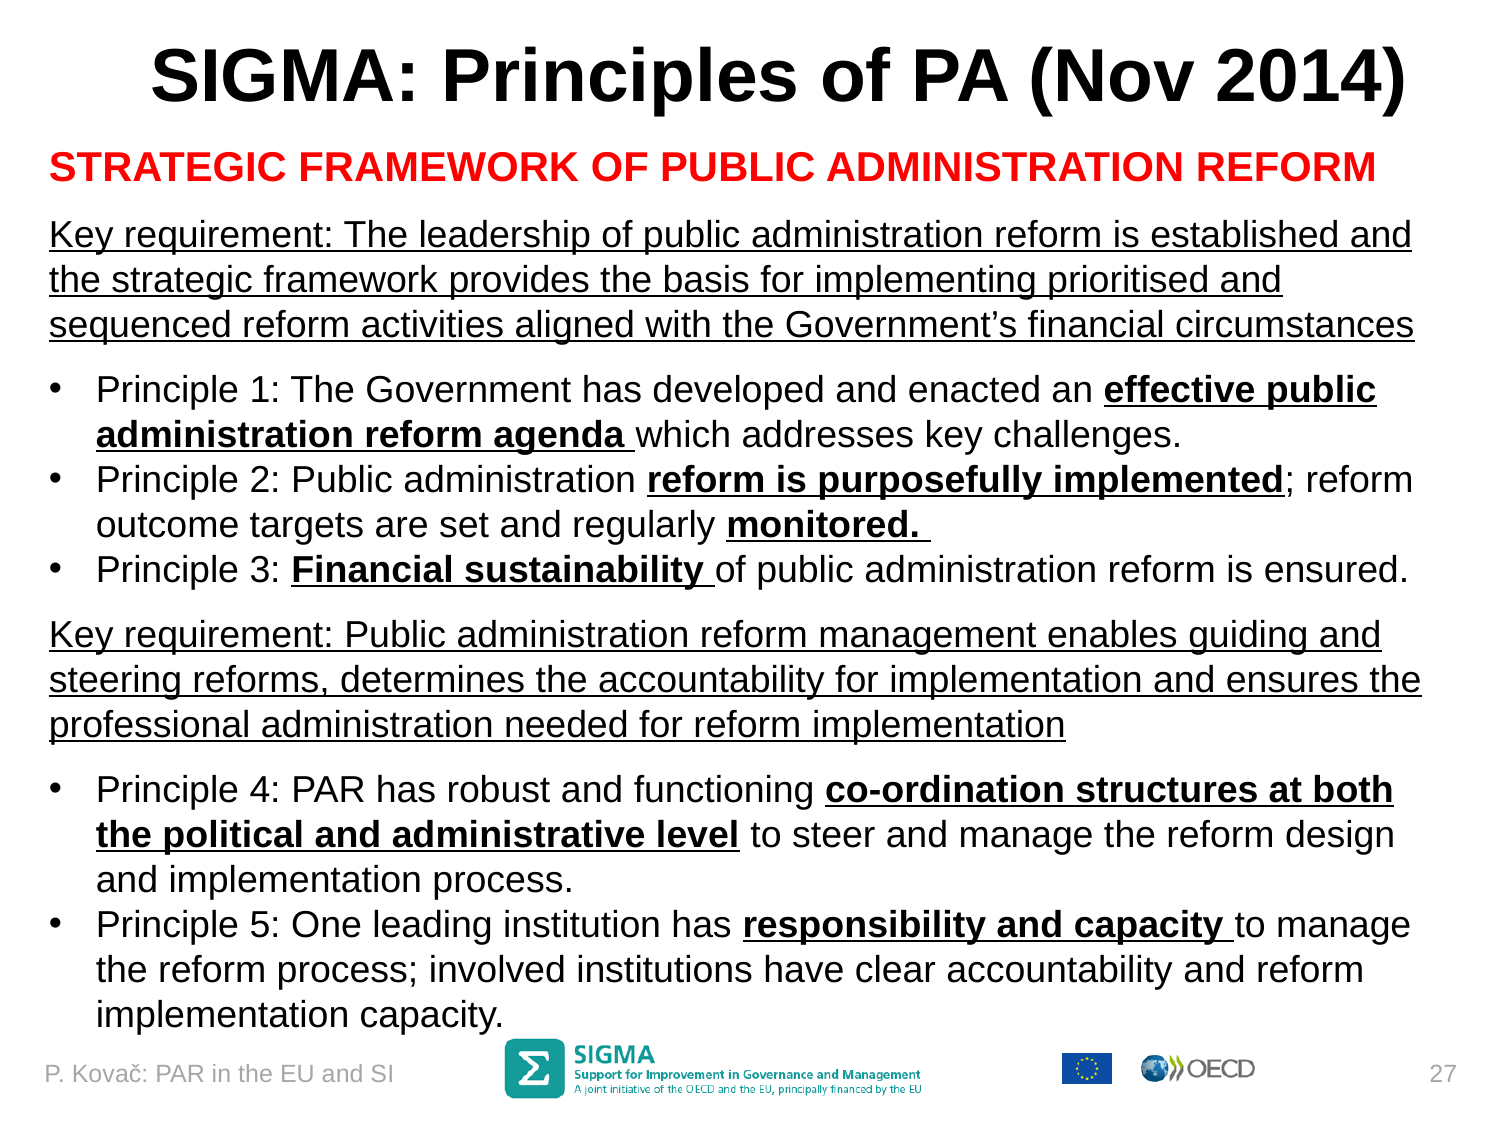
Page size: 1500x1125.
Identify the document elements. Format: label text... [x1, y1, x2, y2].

text_box P. Kovač: PAR in the EU and SI 27 [29, 1042, 497, 1103]
picture [501, 1036, 1275, 1100]
text_box P. Kovač: PAR in the EU and SI 27 [1279, 1042, 1487, 1103]
text_box STRATEGIC FRAMEWORK OF PUBLIC ADMINISTRATION REFORM Key requirement: The leadership of public administration reform is established and the strategic framework provides the basis for implementing prioritised and sequenced reform activities aligned with the Government’s financial circumstances Principle 1: The Government has developed and enacted an effective public administration reform agenda which addresses key challenges. Principle 2: Public administration reform is purposefully implemented; reform outcome targets are set and regularly monitored. Principle 3: Financial sustainability of public administration reform is ensured. Key requirement: Public administration reform management enables guiding and steering reforms, determines the accountability for implementation and ensures the professional administration needed for reform implementation Principle 4: PAR has robust and functioning co-ordination structures at both the political and administrative level to steer and manage the reform design and implementation process. Principle 5: One leading institution has responsibility and capacity to manage the reform process; involved institutions have clear accountability and reform implementation capacity. [34, 132, 1464, 1042]
text_box SIGMA: Principles of PA (Nov 2014) [135, 19, 1435, 124]
